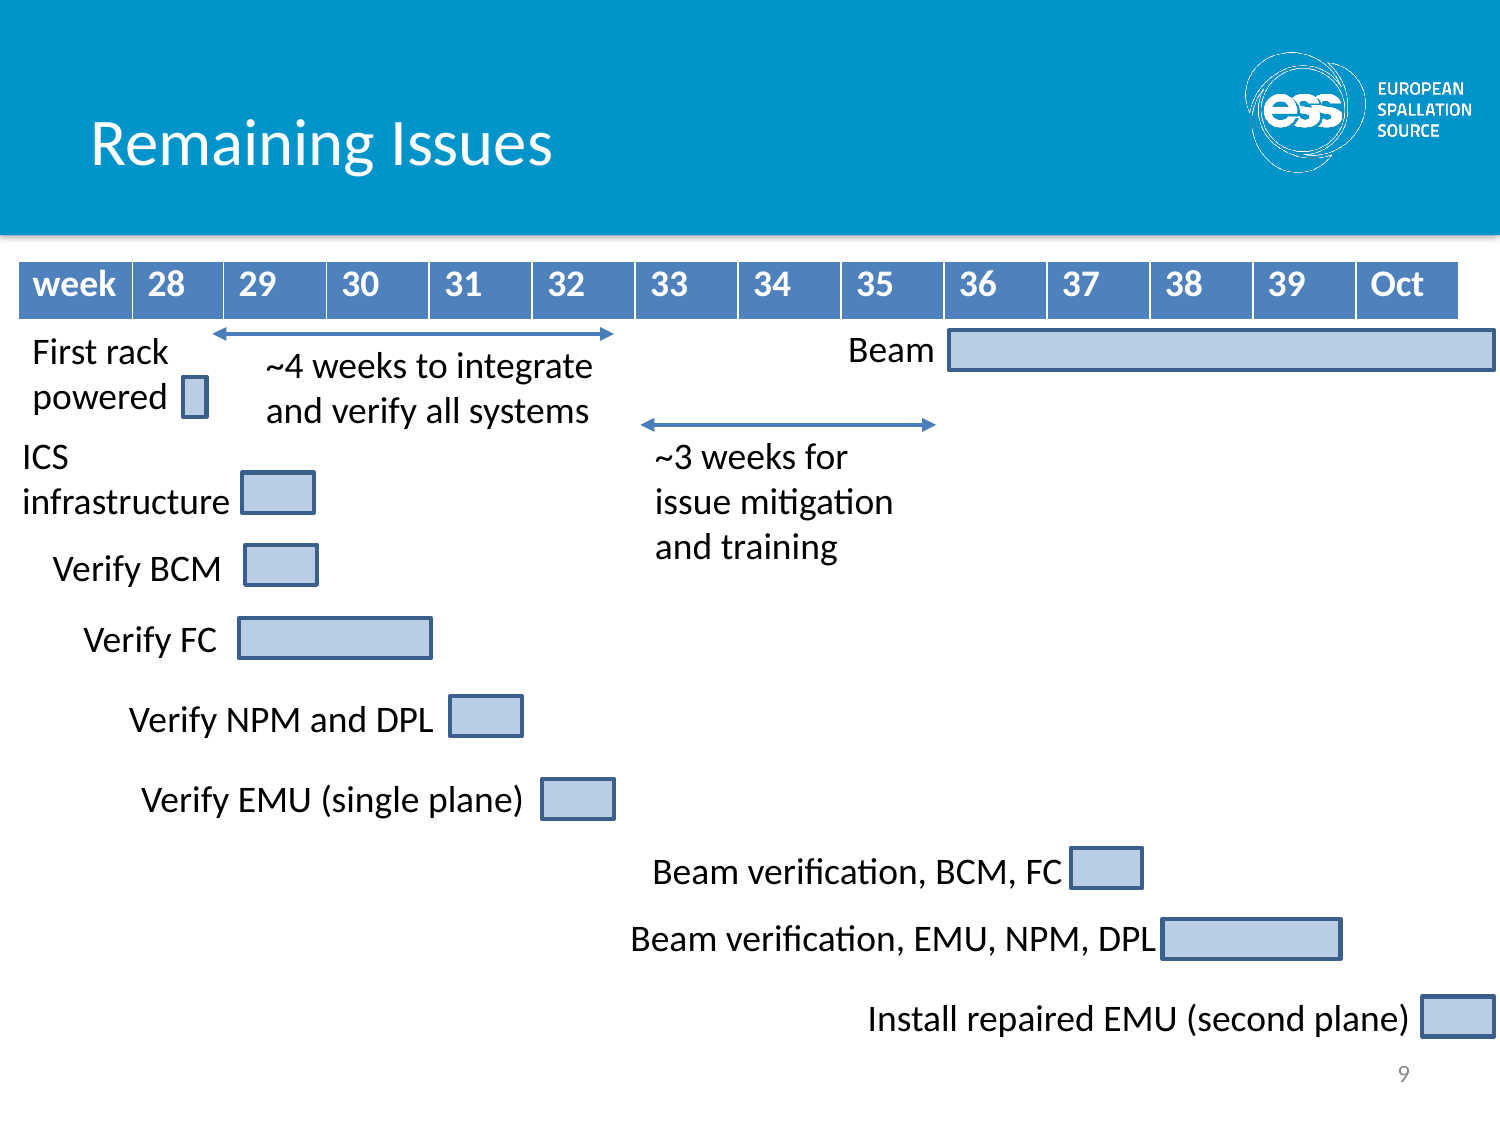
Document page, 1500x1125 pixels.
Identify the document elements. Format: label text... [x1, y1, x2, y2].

table_header 36 [945, 262, 1046, 319]
text_box Verify FC [68, 607, 233, 668]
text_box [951, 328, 1496, 372]
text_box [1078, 846, 1144, 890]
text_box ~4 weeks to integrate and verify all systems [251, 333, 637, 439]
table_header 30 [327, 262, 428, 319]
picture [1432, 125, 1438, 136]
picture [1398, 109, 1406, 115]
text_box Verify BCM [37, 536, 238, 597]
text_box Install repaired EMU (second plane) [852, 986, 1426, 1046]
text_box Beam verification, EMU, NPM, DPL [615, 906, 1172, 967]
picture [1422, 125, 1428, 134]
text_box Beam [833, 317, 951, 378]
picture [1423, 83, 1430, 94]
text_box [1172, 917, 1343, 961]
text_box [181, 375, 209, 419]
slide_number 9 [1074, 1046, 1425, 1103]
picture [1389, 104, 1393, 115]
text_box [237, 616, 433, 660]
table_header 35 [842, 262, 943, 317]
picture [1409, 104, 1415, 115]
table_header 37 [1048, 262, 1149, 319]
text_box [246, 470, 316, 515]
table_header 38 [1151, 262, 1252, 319]
title Remaining Issues [75, 45, 1247, 233]
table_header 32 [533, 262, 634, 319]
text_box ~3 weeks for issue mitigation and training [640, 424, 1026, 575]
picture [1264, 94, 1342, 127]
table_header 31 [430, 262, 531, 319]
text_box [1420, 994, 1496, 1039]
picture [1436, 104, 1444, 115]
table_header 28 [133, 262, 223, 319]
text_box [449, 694, 524, 738]
text_box Verify NPM and DPL [114, 688, 449, 748]
text_box Beam verification, BCM, FC [637, 839, 1078, 900]
picture [1454, 83, 1458, 94]
picture [1418, 104, 1423, 115]
table_header 33 [636, 262, 737, 319]
text_box First rack powered [17, 319, 213, 424]
text_box [540, 777, 616, 821]
text_box Verify EMU (single plane) [126, 767, 540, 828]
table_header Oct [1357, 262, 1458, 319]
picture [1443, 86, 1450, 93]
picture [1379, 83, 1385, 94]
table_header week [19, 262, 132, 319]
table_header 34 [739, 262, 840, 319]
text_box [243, 543, 319, 587]
text_box ICS infrastructure [7, 424, 246, 530]
table_header 39 [1254, 262, 1355, 319]
picture [1400, 83, 1407, 94]
table_header 29 [224, 262, 326, 319]
